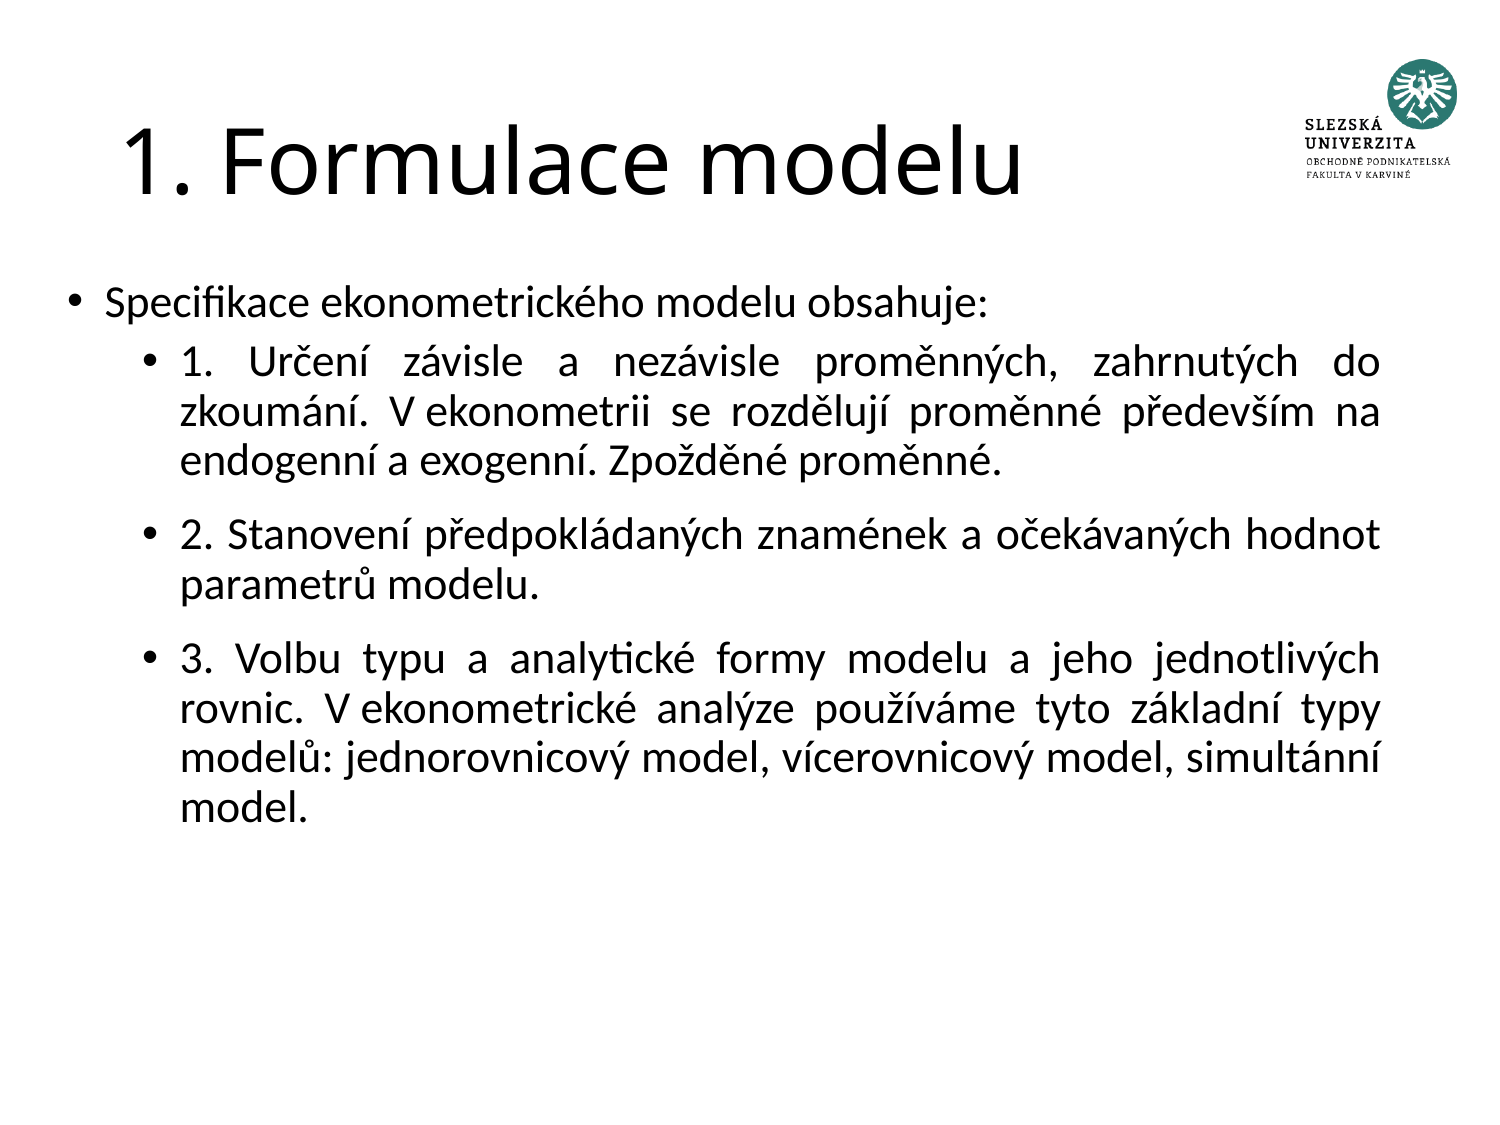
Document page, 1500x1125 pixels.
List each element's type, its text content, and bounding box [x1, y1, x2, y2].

list Specifikace ekonometrického modelu obsahuje: 1. Určení závisle a nezávisle proměnných, zahrnutých do zkoumání. V ekonometrii se rozdělují proměnné především na endogenní a exogenní. Zpožděné proměnné. 2. Stanovení předpokládaných znamének a očekávaných hodnot parametrů modelu. 3. Volbu typu a analytické formy modelu a jeho jednotlivých rovnic. V ekonometrické analýze používáme tyto základní typy modelů: jednorovnicový model, vícerovnicový model, simultánní model. [52, 270, 1397, 1014]
title 1. Formulace modelu [103, 59, 1278, 270]
picture [1305, 59, 1457, 178]
